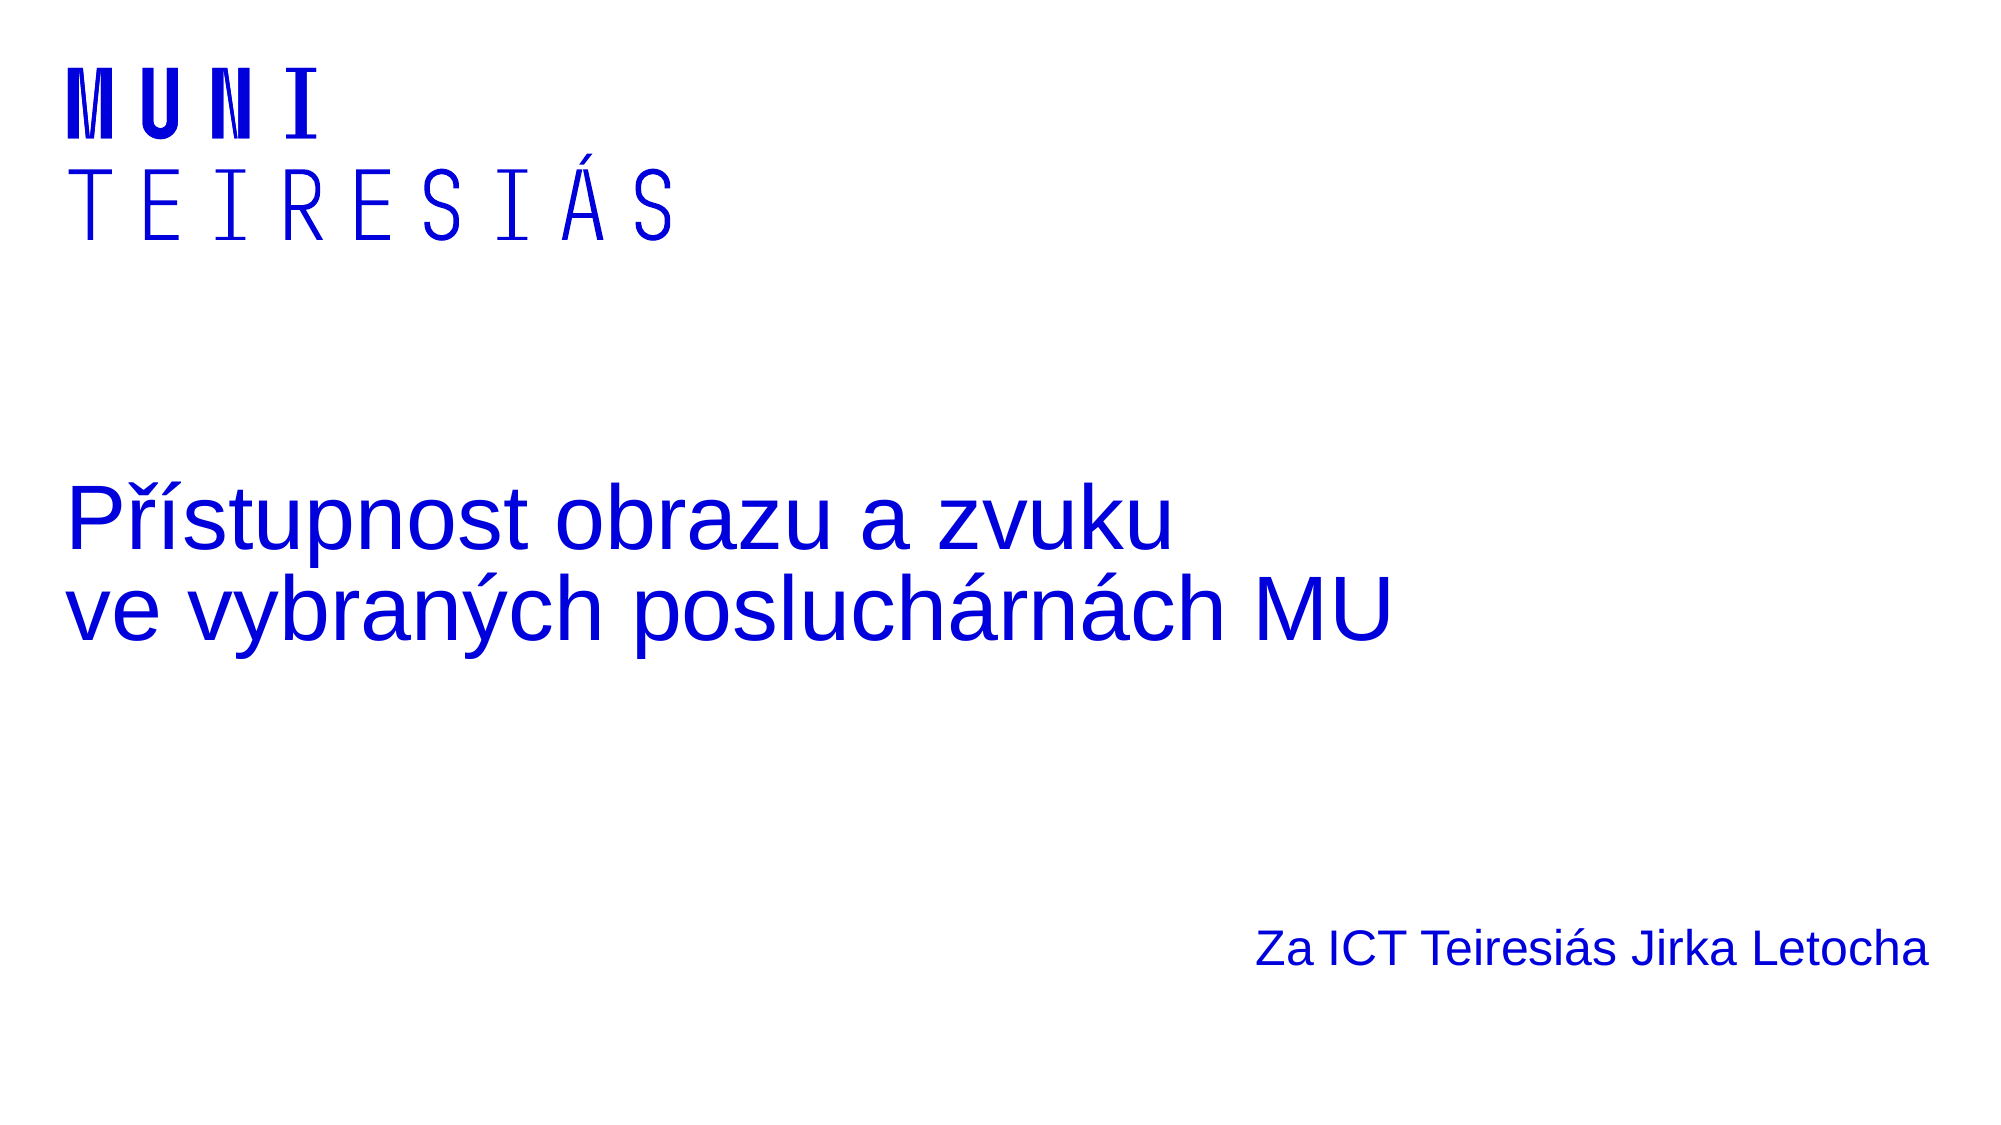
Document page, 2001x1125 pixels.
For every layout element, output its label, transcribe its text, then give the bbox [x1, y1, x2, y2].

title Přístupnost obrazu a zvuku ve vybraných posluchárnách MU [65, 475, 1930, 668]
subtitle Za ICT Teiresiás Jirka Letocha [65, 675, 1930, 983]
